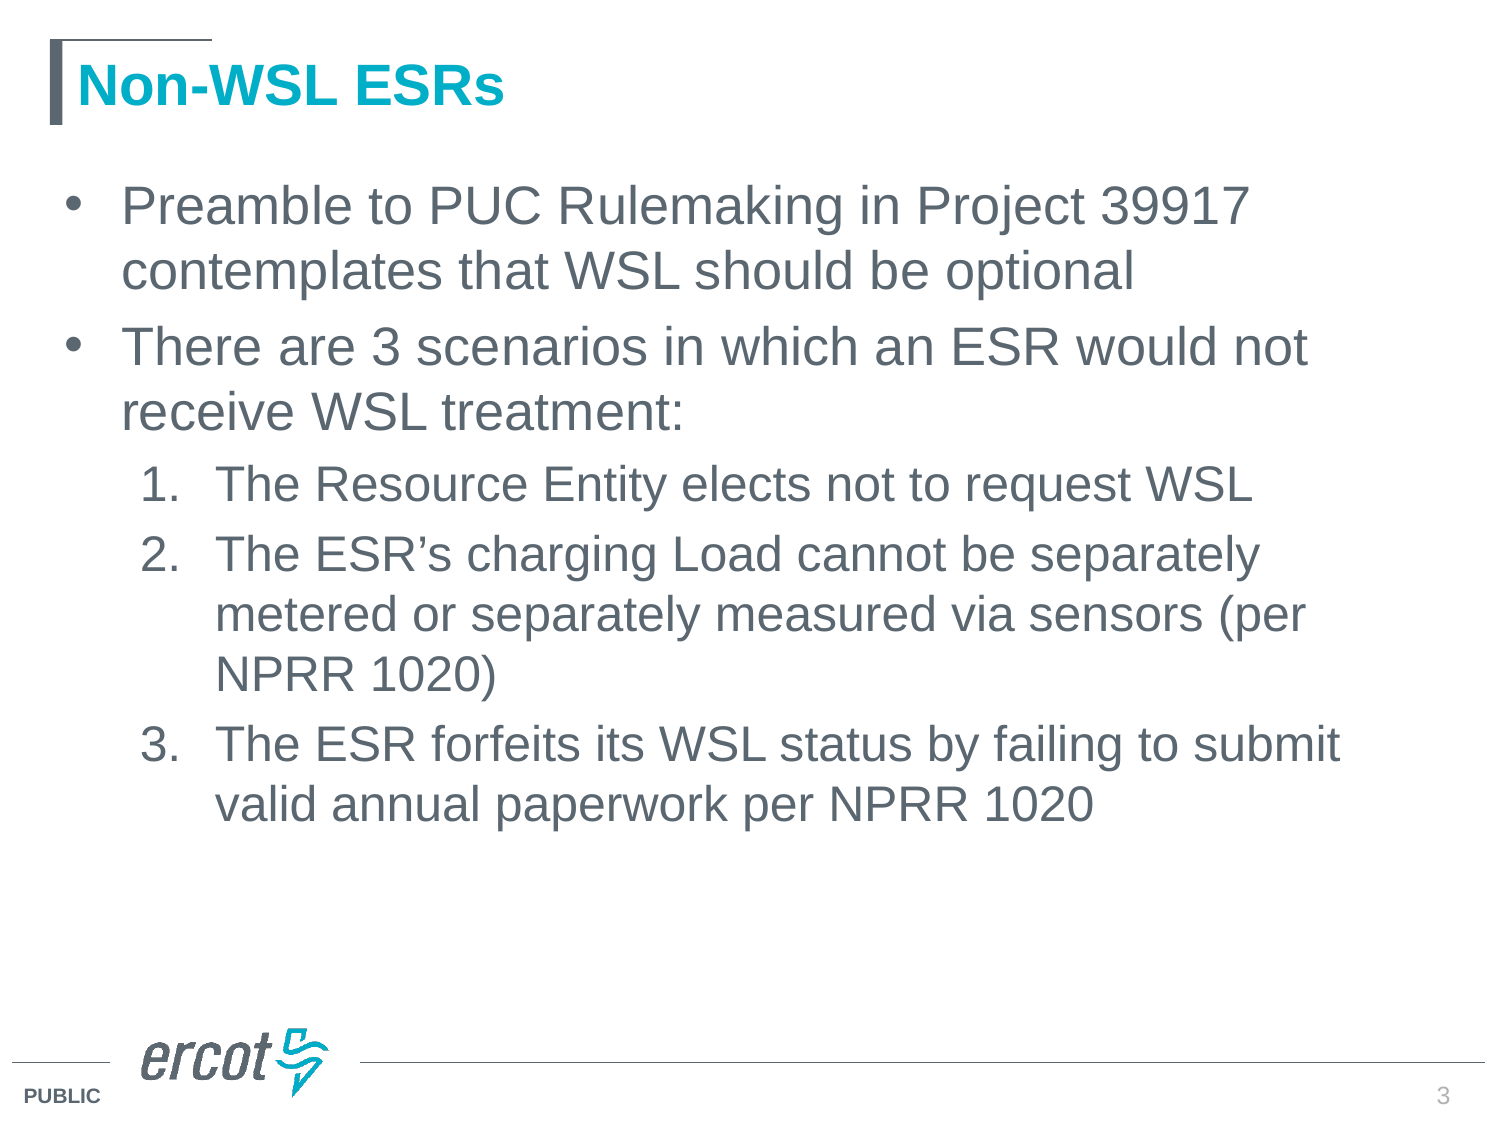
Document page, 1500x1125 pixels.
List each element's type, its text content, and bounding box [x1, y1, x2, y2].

picture [137, 1024, 332, 1100]
title Non-WSL ESRs [62, 39, 1450, 125]
list Preamble to PUC Rulemaking in Project 39917 contemplates that WSL should be optional There are 3 scenarios in which an ESR would not receive WSL treatment: The Resource Entity elects not to request WSL The ESR’s charging Load cannot be separately metered or separately measured via sensors (per NPRR 1020) The ESR forfeits its WSL status by failing to submit valid annual paperwork per NPRR 1020 [50, 162, 1450, 1013]
slide_number 3 [1400, 1076, 1488, 1113]
